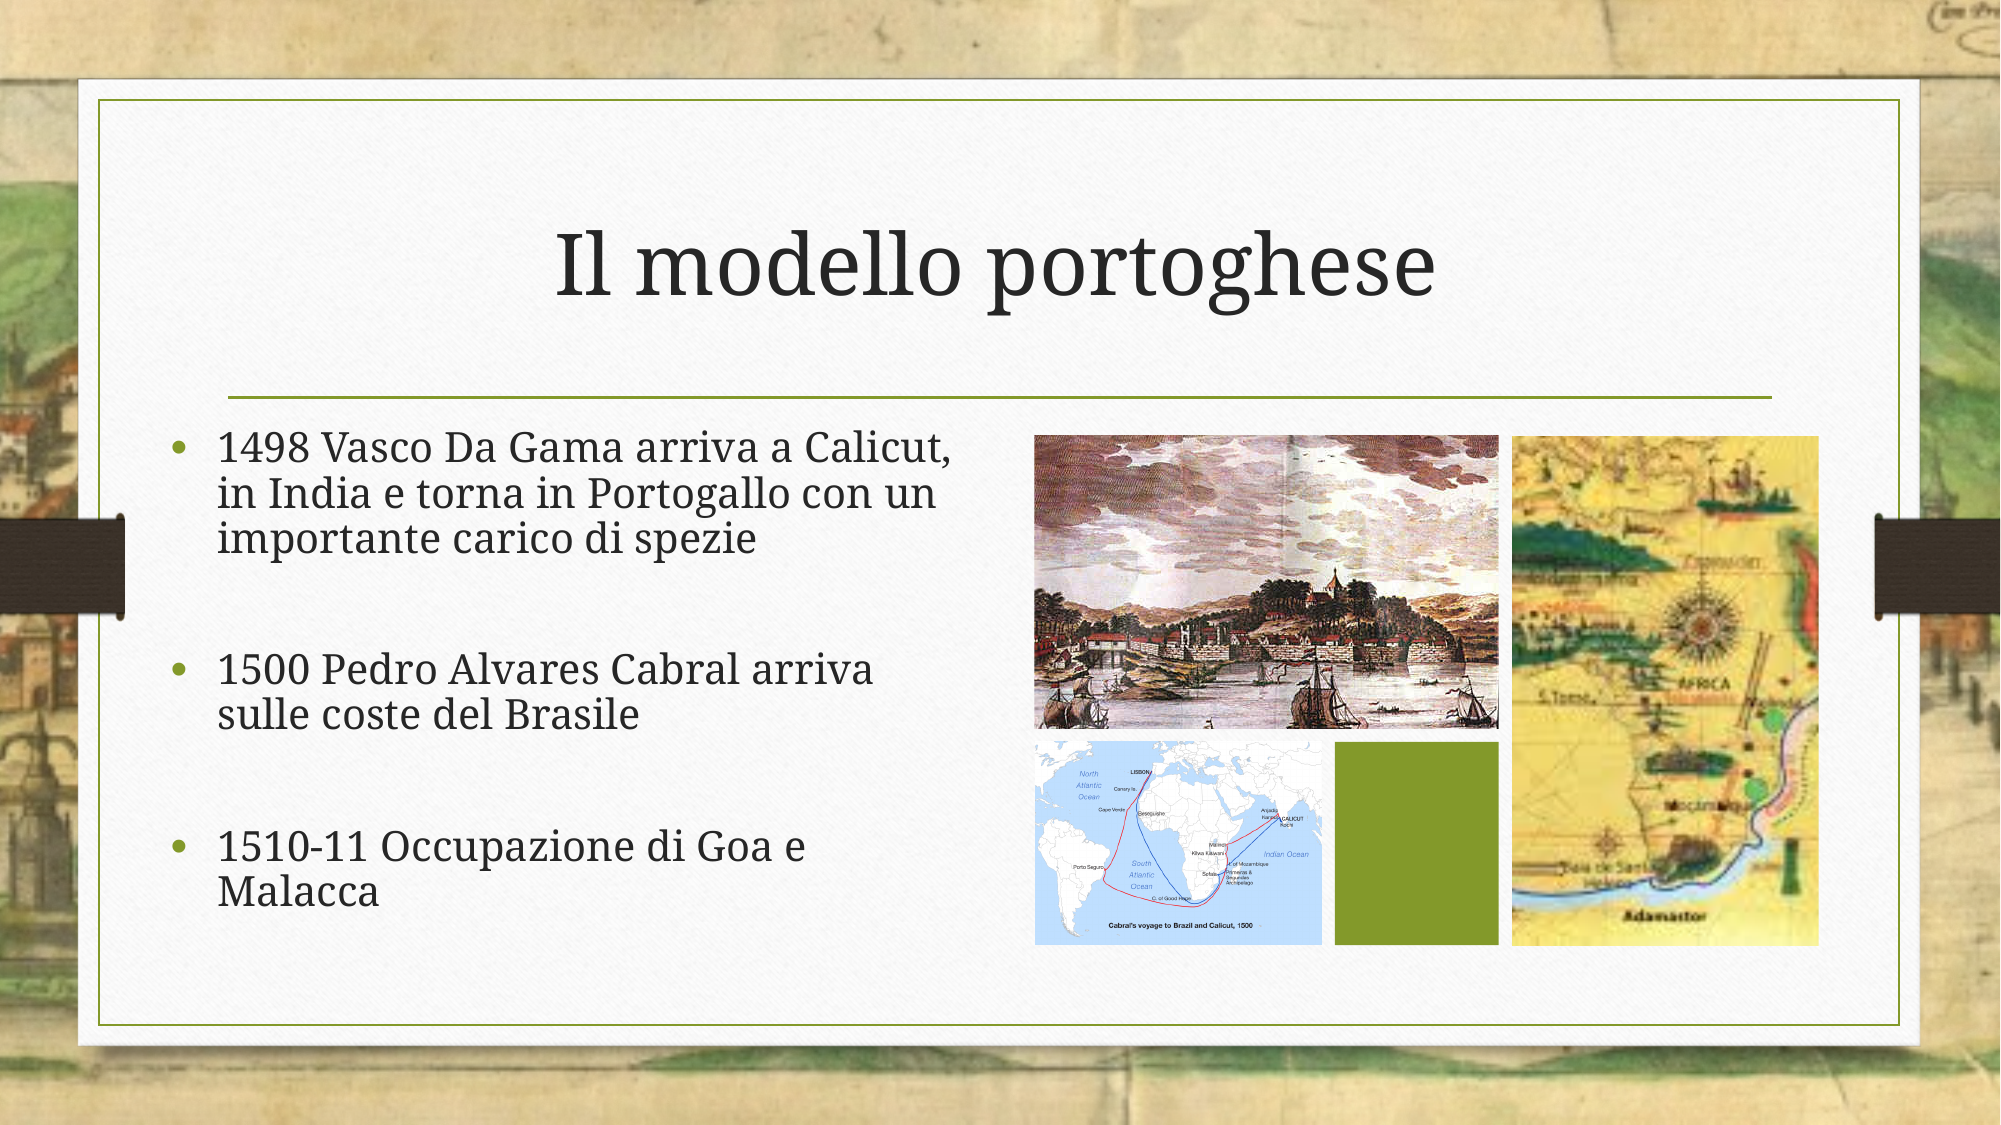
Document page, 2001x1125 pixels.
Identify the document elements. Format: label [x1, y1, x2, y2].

picture [1511, 435, 1819, 946]
text_box [0, 0, 2000, 1125]
picture [1034, 435, 1499, 729]
picture [1034, 741, 1323, 945]
